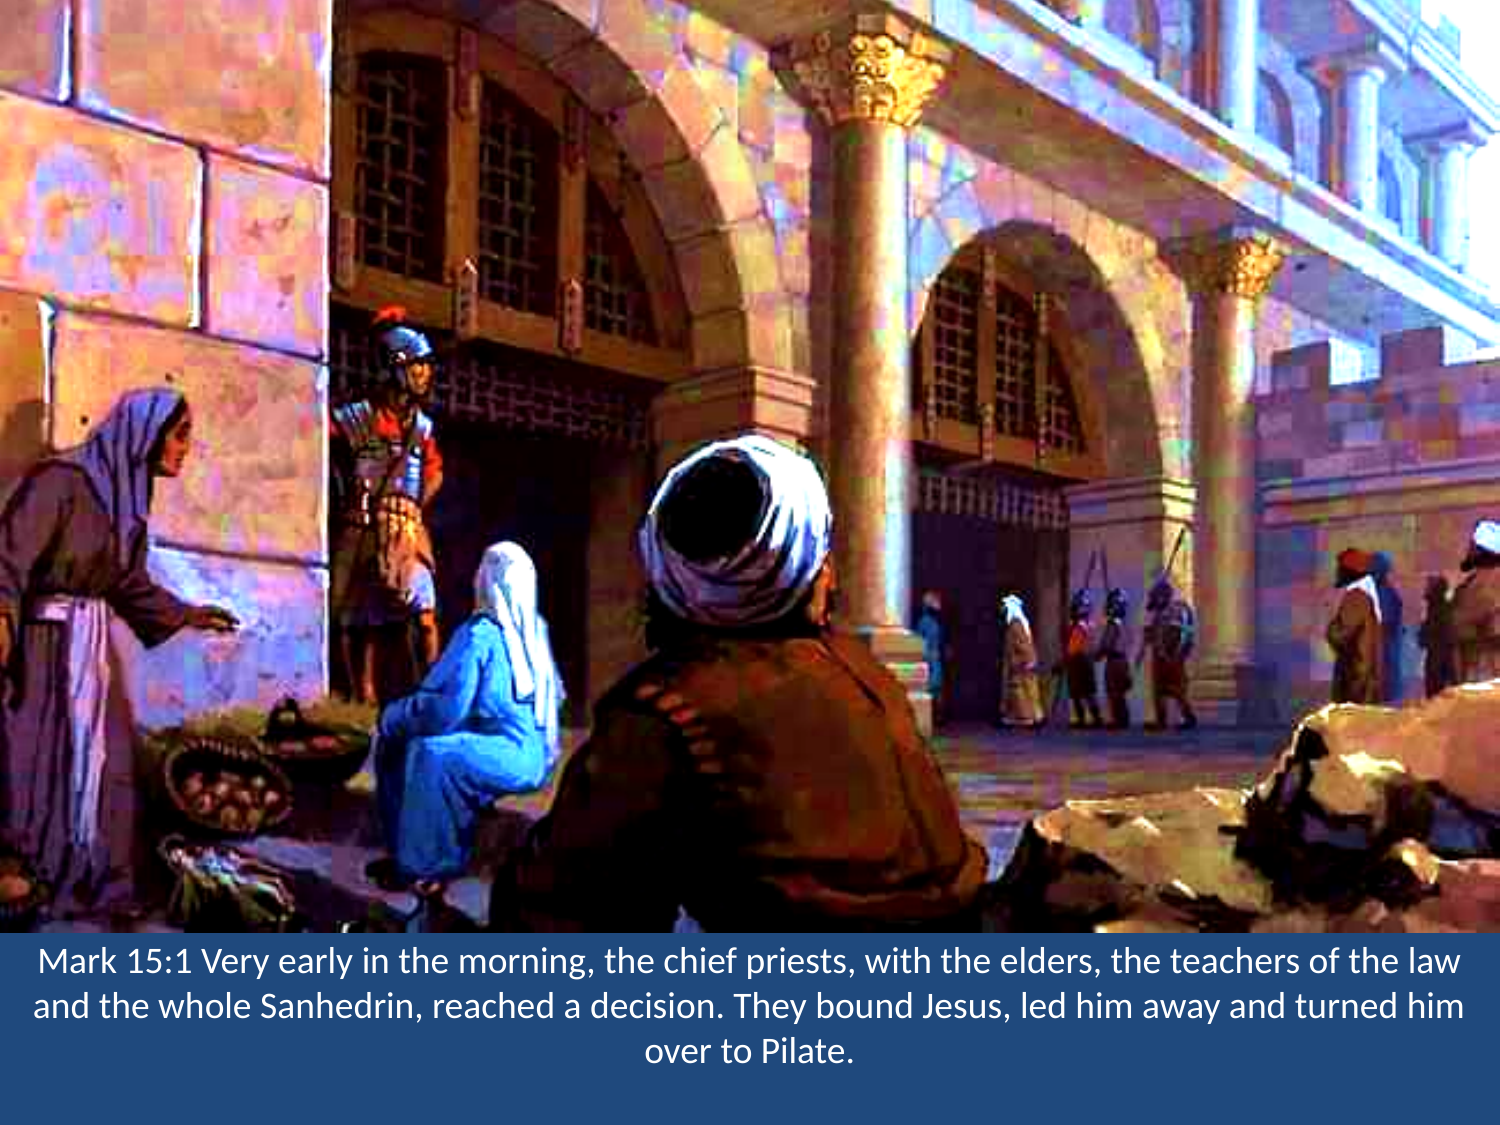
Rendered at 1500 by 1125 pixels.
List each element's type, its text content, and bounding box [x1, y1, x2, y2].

picture [0, 0, 1500, 933]
text_box Mark 15:1 Very early in the morning, the chief priests, with the elders, the teachers of the law and the whole Sanhedrin, reached a decision. They bound Jesus, led him away and turned him over to Pilate. [0, 938, 1500, 1124]
